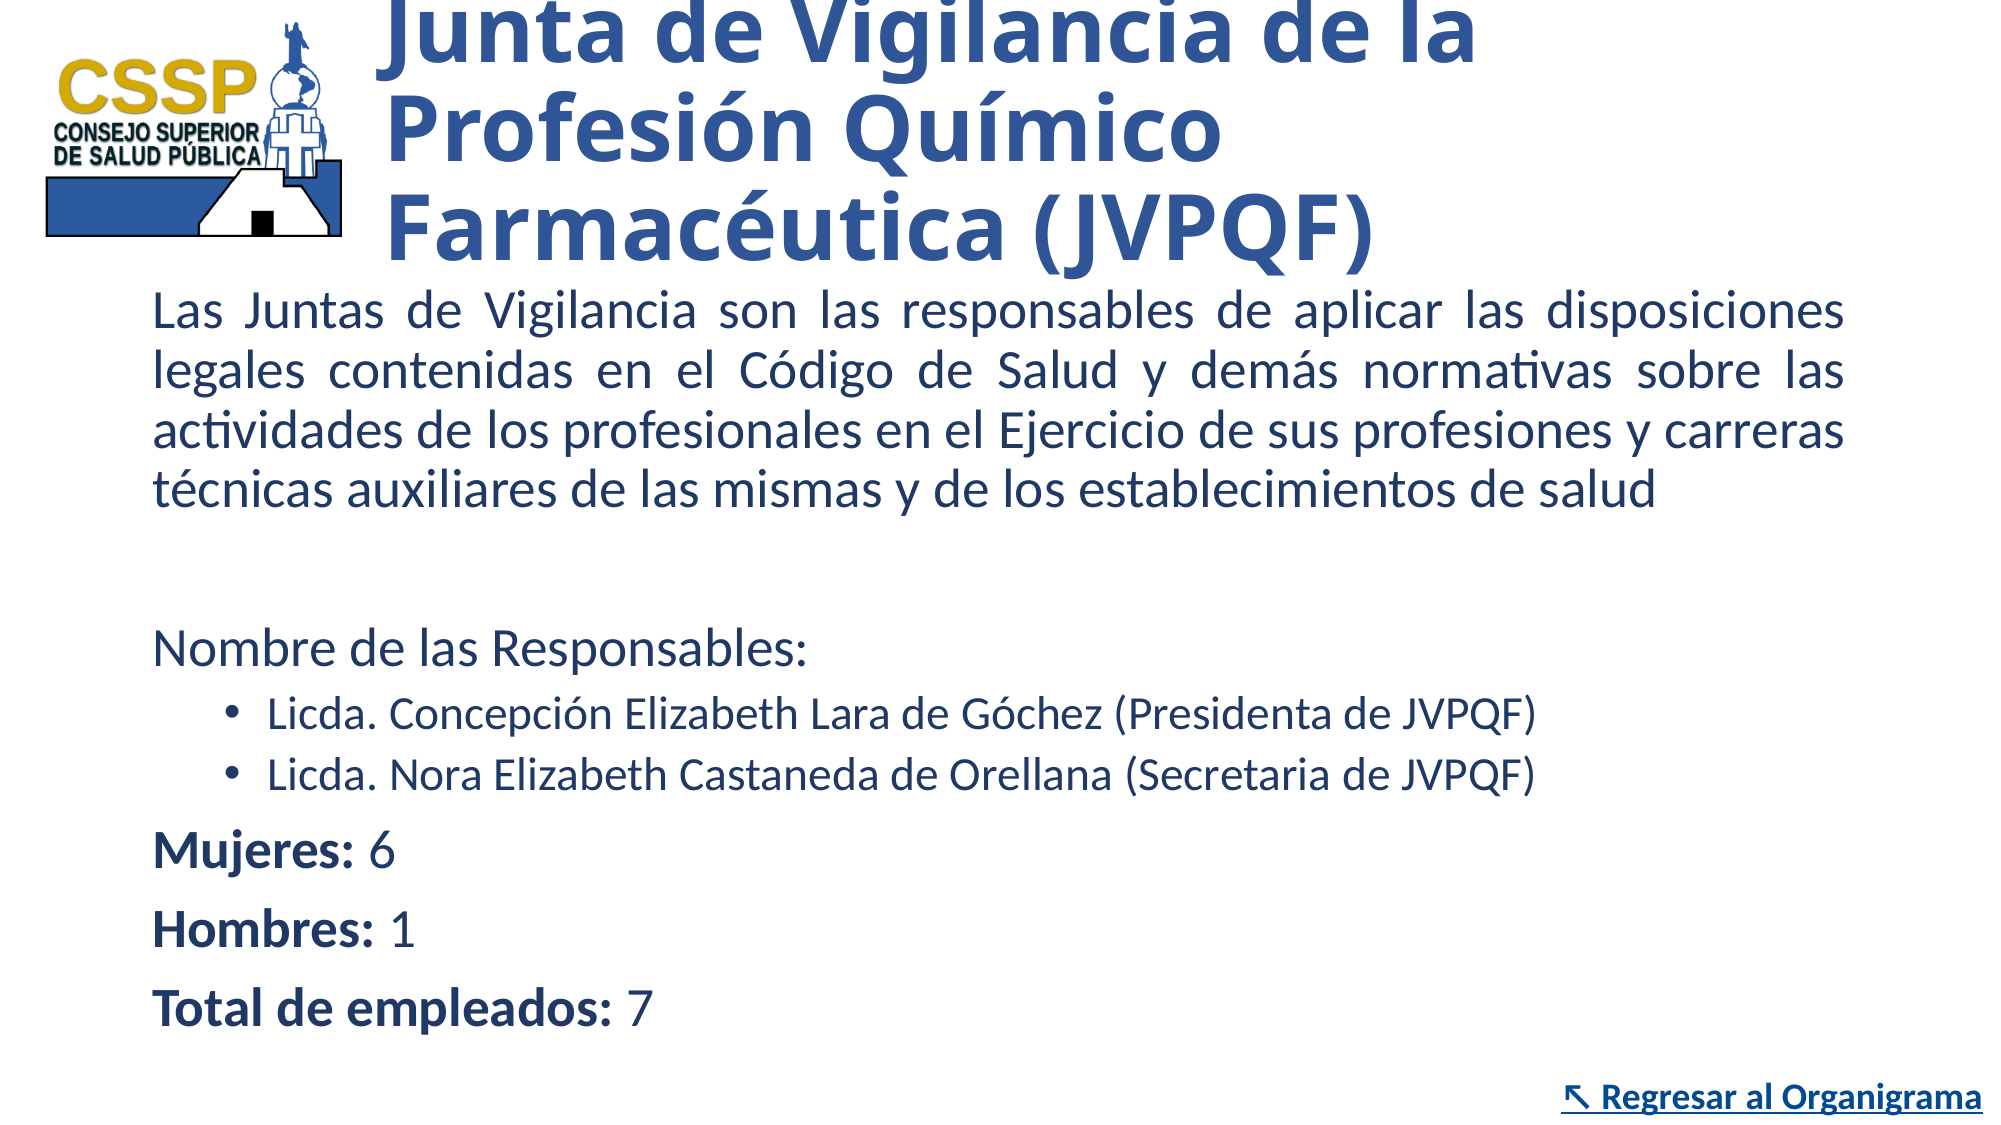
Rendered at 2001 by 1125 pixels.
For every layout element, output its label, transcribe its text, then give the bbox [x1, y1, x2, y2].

picture [44, 22, 342, 237]
list Las Juntas de Vigilancia son las responsables de aplicar las disposiciones legales contenidas en el Código de Salud y demás normativas sobre las actividades de los profesionales en el Ejercicio de sus profesiones y carreras técnicas auxiliares de las mismas y de los establecimientos de salud Nombre de las Responsables: Licda. Concepción Elizabeth Lara de Góchez (Presidenta de JVPQF) Licda. Nora Elizabeth Castaneda de Orellana (Secretaria de JVPQF) Mujeres: 6 Hombres: 1 Total de empleados: 7 [137, 273, 1863, 1066]
title Junta de Vigilancia de la Profesión Químico Farmacéutica (JVPQF) [368, 22, 1863, 241]
text_box ↖ Regresar al Organigrama [1546, 1064, 1999, 1125]
